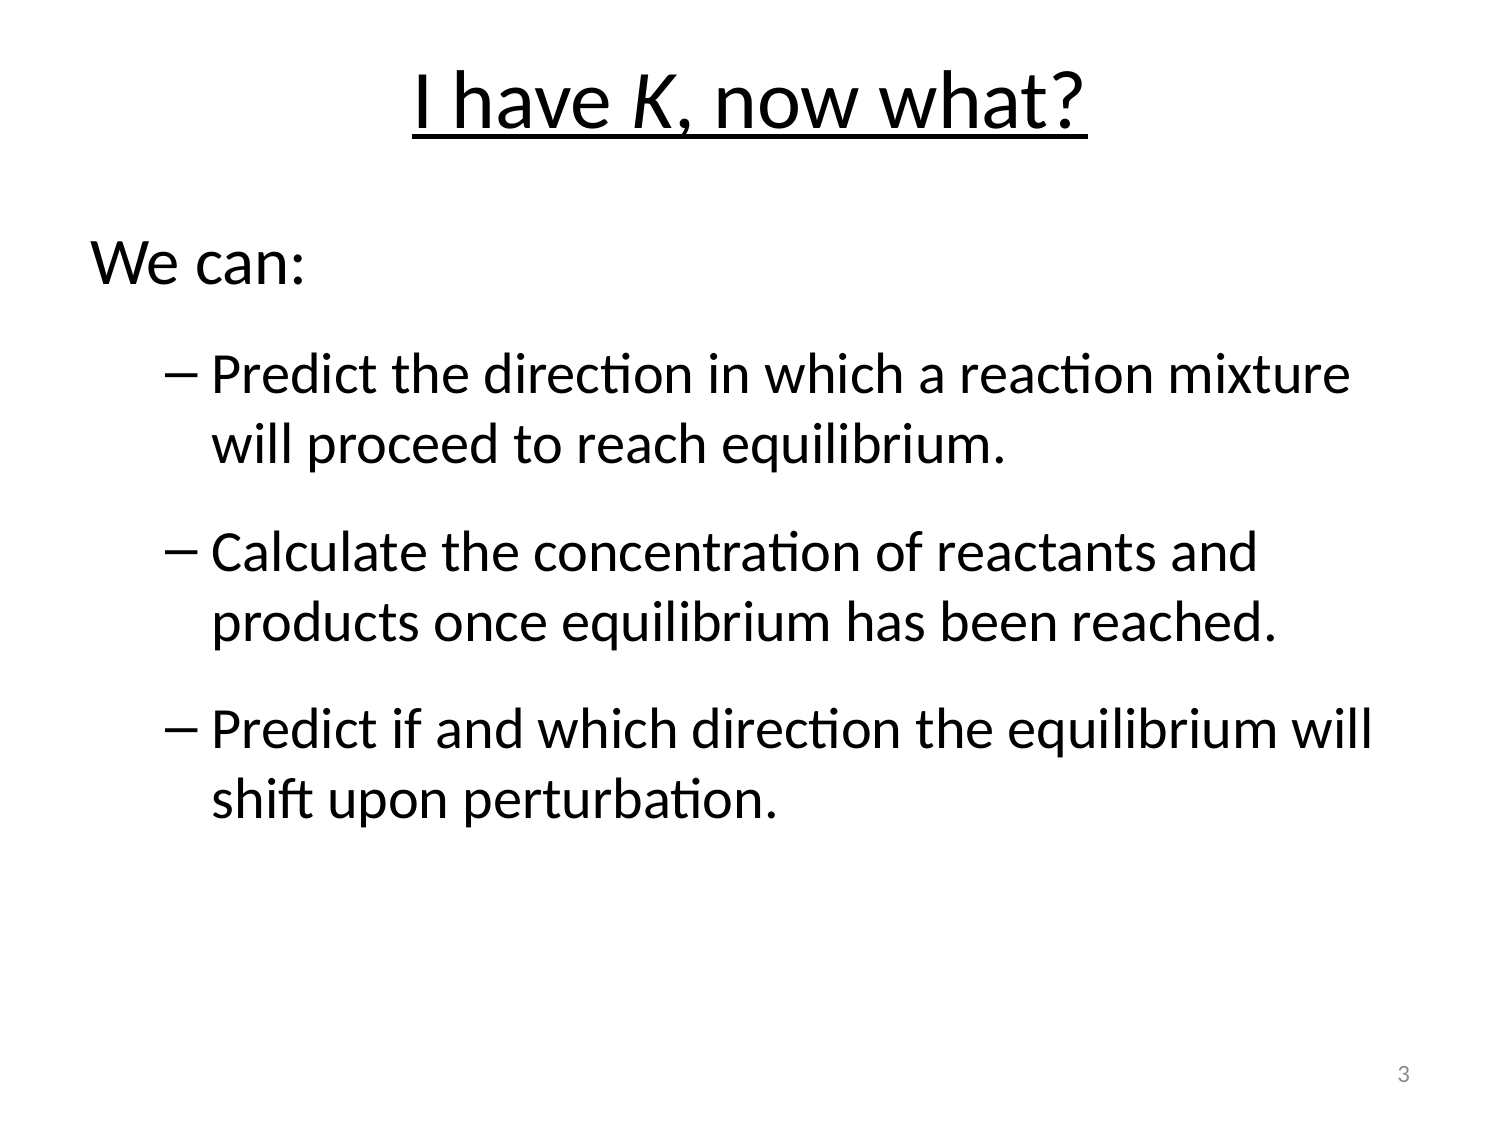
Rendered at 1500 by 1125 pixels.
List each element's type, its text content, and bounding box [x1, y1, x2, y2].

list We can: Predict the direction in which a reaction mixture will proceed to reach equilibrium. Calculate the concentration of reactants and products once equilibrium has been reached. Predict if and which direction the equilibrium will shift upon perturbation. [75, 210, 1425, 953]
slide_number 3 [1074, 1042, 1425, 1103]
title I have K, now what? [75, 1, 1425, 190]
